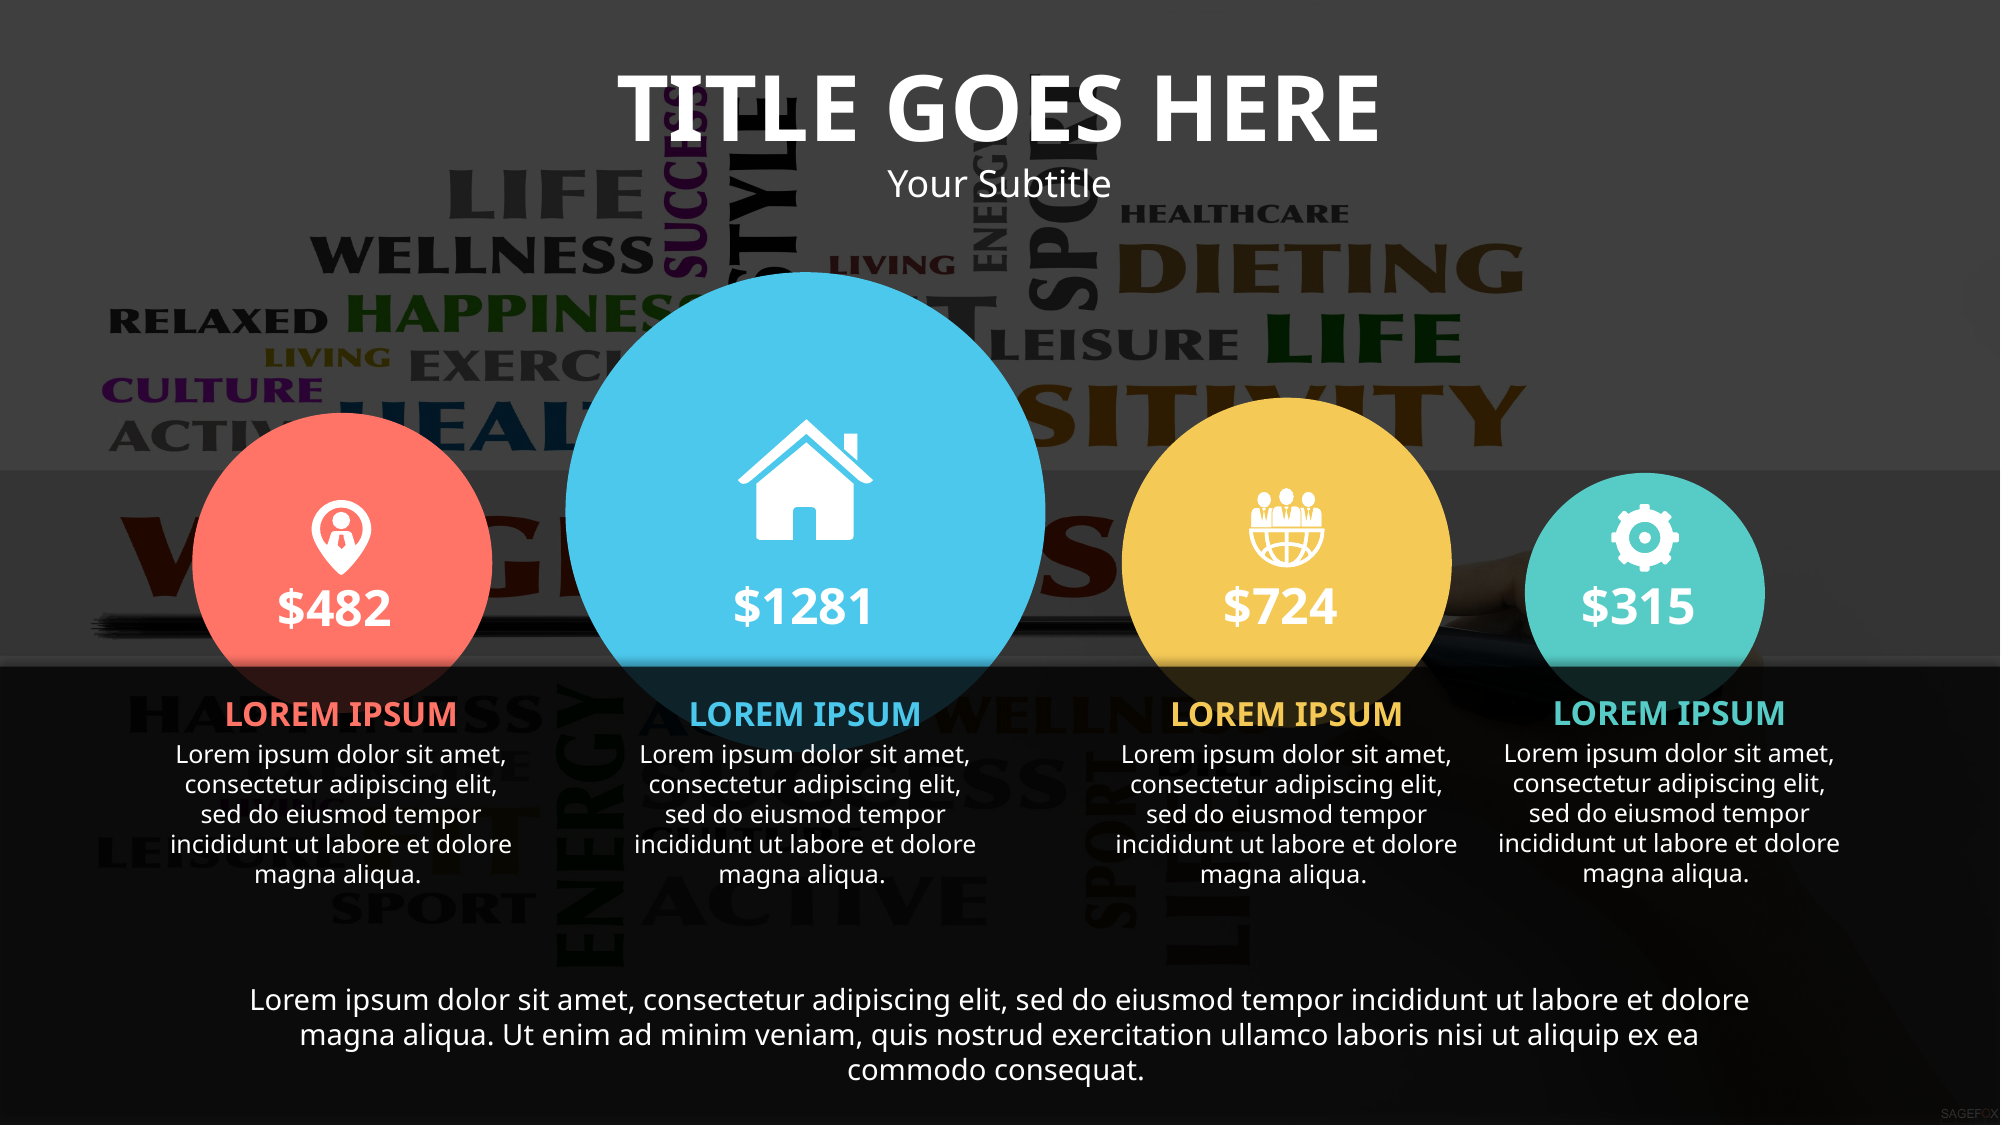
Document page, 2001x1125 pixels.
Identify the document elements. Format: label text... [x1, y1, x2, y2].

text_box LOREM IPSUM Lorem ipsum dolor sit amet, consectetur adipiscing elit, sed do eiusmod tempor incididunt ut labore et dolore magna aliqua. [1099, 686, 1475, 896]
text_box LOREM IPSUM Lorem ipsum dolor sit amet, consectetur adipiscing elit, sed do eiusmod tempor incididunt ut labore et dolore magna aliqua. [1481, 685, 1857, 895]
text_box TITLE GOES HERE Your Subtitle [548, 42, 1452, 212]
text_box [1249, 488, 1325, 568]
text_box [1523, 471, 1766, 655]
text_box [564, 271, 1047, 655]
text_box $315 [1566, 567, 1723, 642]
text_box [1611, 504, 1679, 567]
text_box $1281 [718, 567, 893, 642]
text_box [1120, 396, 1453, 655]
text_box [191, 411, 494, 655]
text_box [0, 666, 2000, 1125]
text_box [737, 419, 873, 484]
text_box [756, 442, 854, 540]
text_box $724 [1208, 567, 1365, 642]
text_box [311, 499, 372, 575]
text_box LOREM IPSUM Lorem ipsum dolor sit amet, consectetur adipiscing elit, sed do eiusmod tempor incididunt ut labore et dolore magna aliqua. [153, 686, 529, 896]
text_box $482 [263, 569, 420, 645]
picture [0, 0, 2001, 1125]
text_box LOREM IPSUM Lorem ipsum dolor sit amet, consectetur adipiscing elit, sed do eiusmod tempor incididunt ut labore et dolore magna aliqua. [617, 686, 993, 896]
text_box Lorem ipsum dolor sit amet, consectetur adipiscing elit, sed do eiusmod tempor incididunt ut labore et dolore magna aliqua. Ut enim ad minim veniam, quis nostrud exercitation ullamco laboris nisi ut aliquip ex ea commodo consequat. [229, 974, 1771, 1094]
